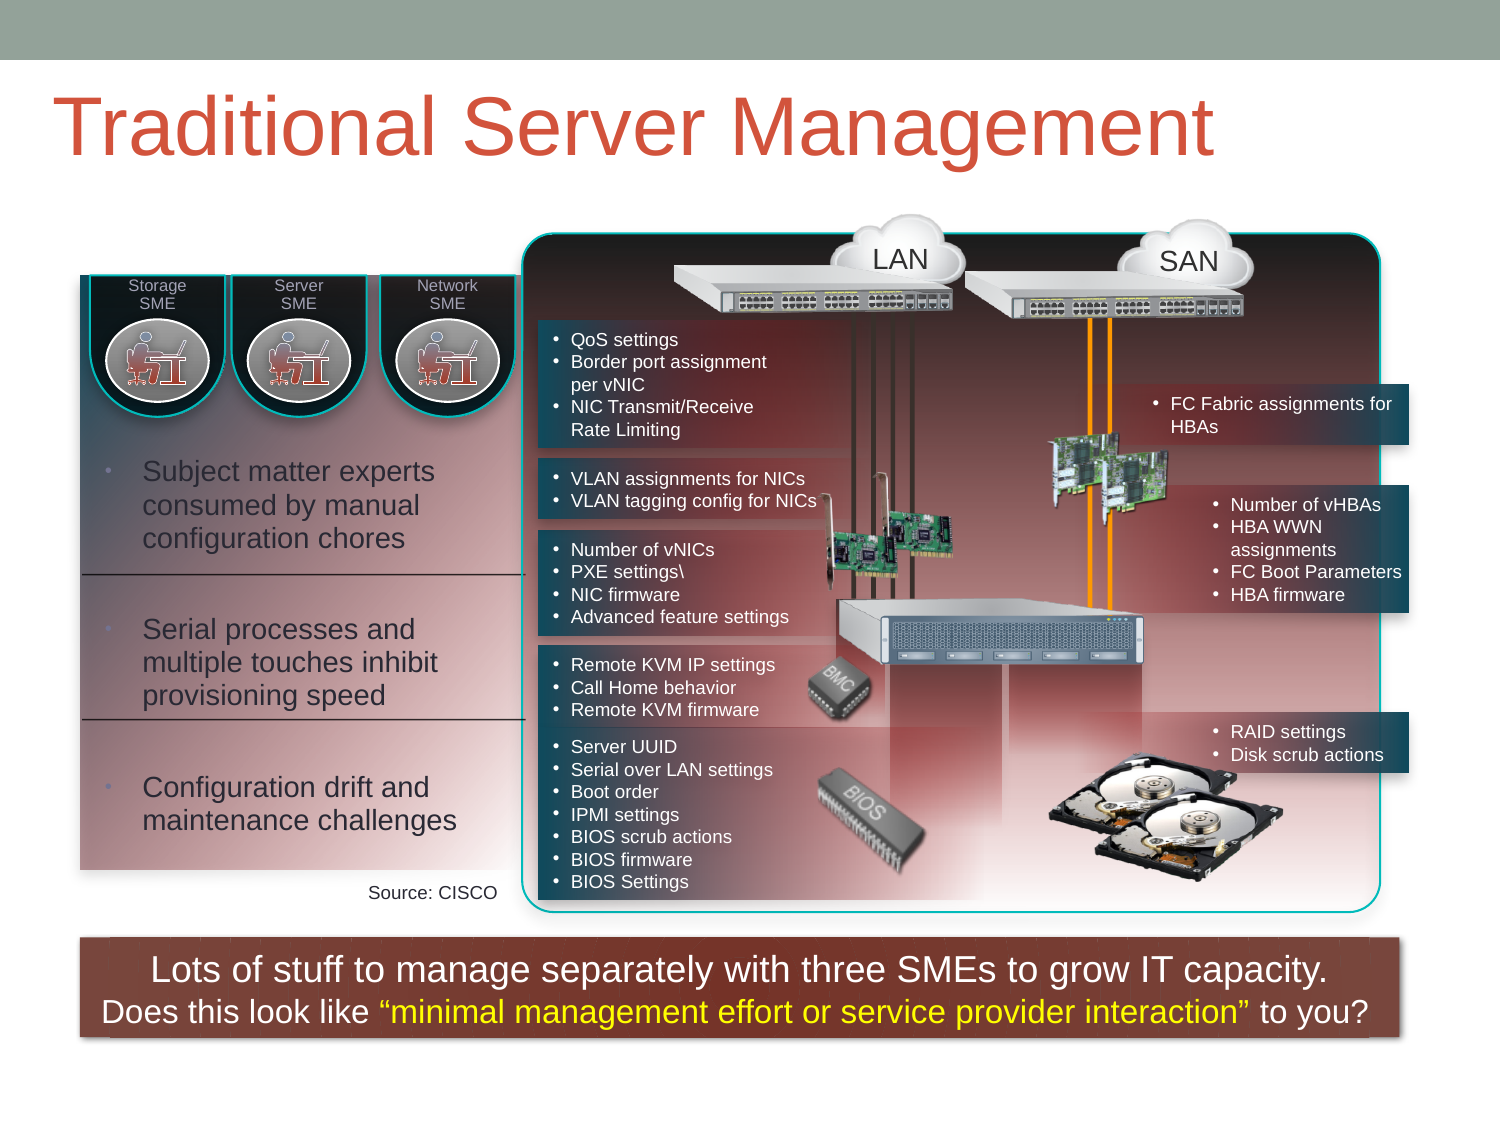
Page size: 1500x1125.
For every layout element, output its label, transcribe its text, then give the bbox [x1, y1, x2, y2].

title Traditional Server Management [37, 62, 1447, 200]
text_box Lots of stuff to manage separately with three SMEs to grow IT capacity. Does this look like “minimal management effort or service provider interaction” to you? [79, 937, 1400, 1038]
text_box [80, 208, 1409, 913]
